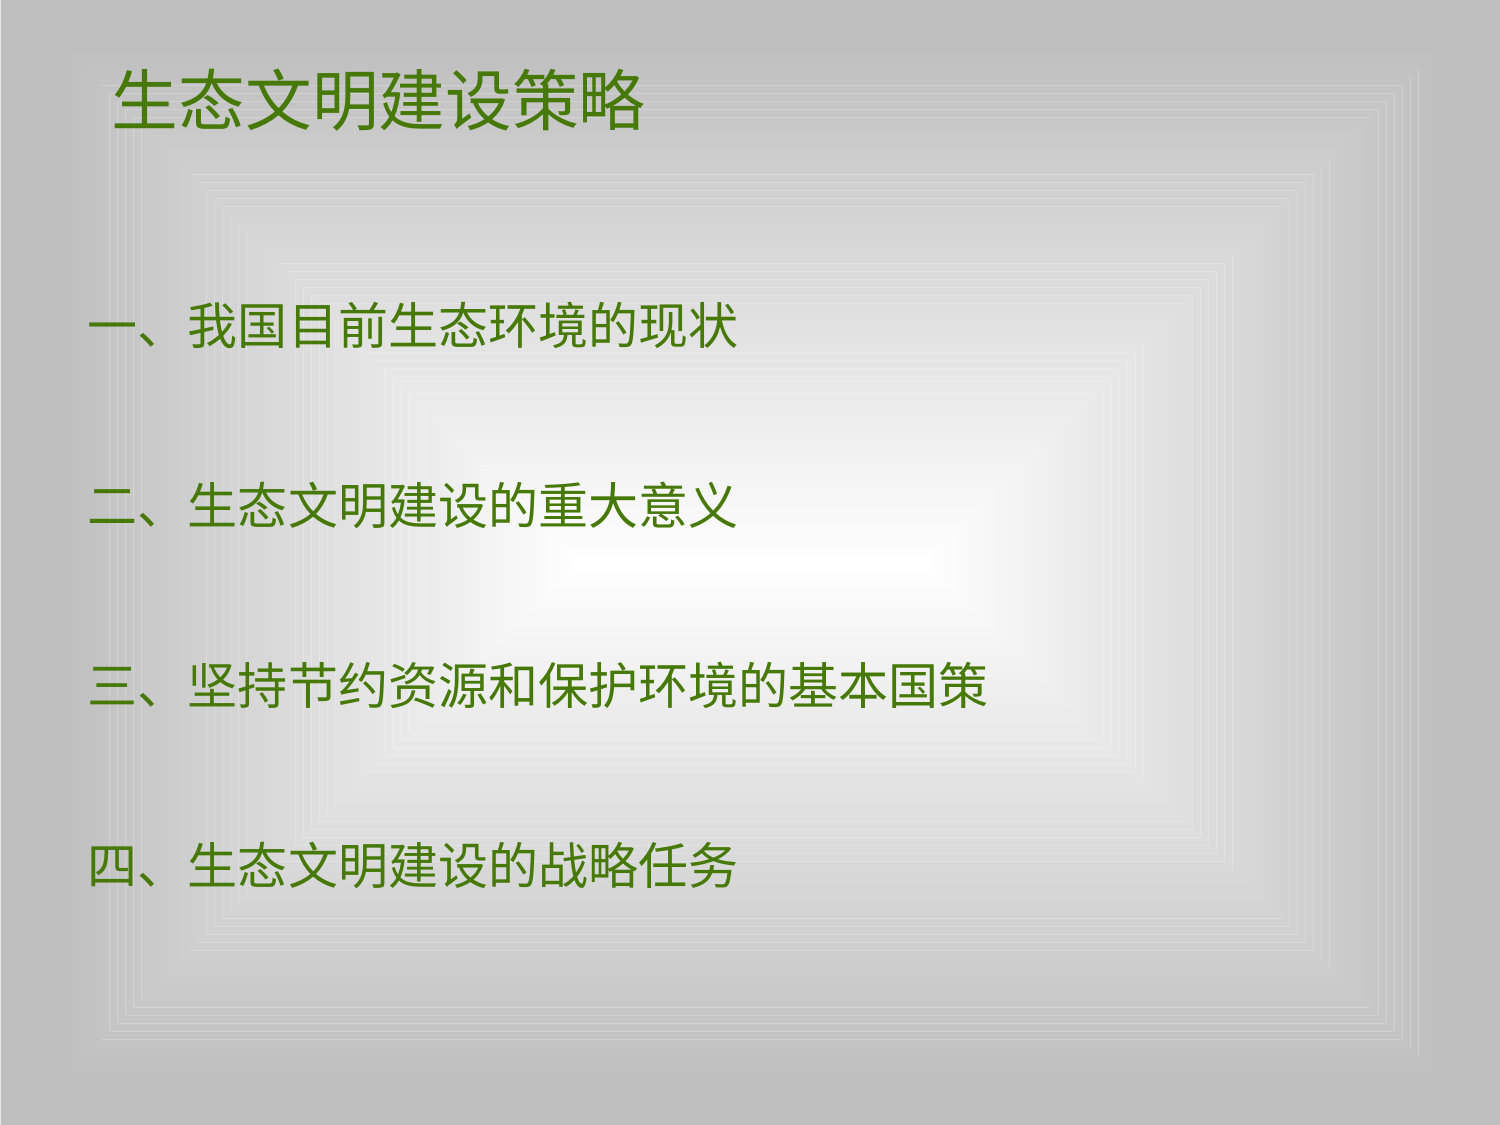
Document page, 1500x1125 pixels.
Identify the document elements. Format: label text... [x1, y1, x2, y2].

title 生态文明建设策略 [96, 35, 1022, 163]
text_box 一、我国目前生态环境的现状 二、生态文明建设的重大意义 三、坚持节约资源和保护环境的基本国策 四、生态文明建设的战略任务 [73, 287, 1314, 903]
text_box [0, 0, 1500, 1125]
